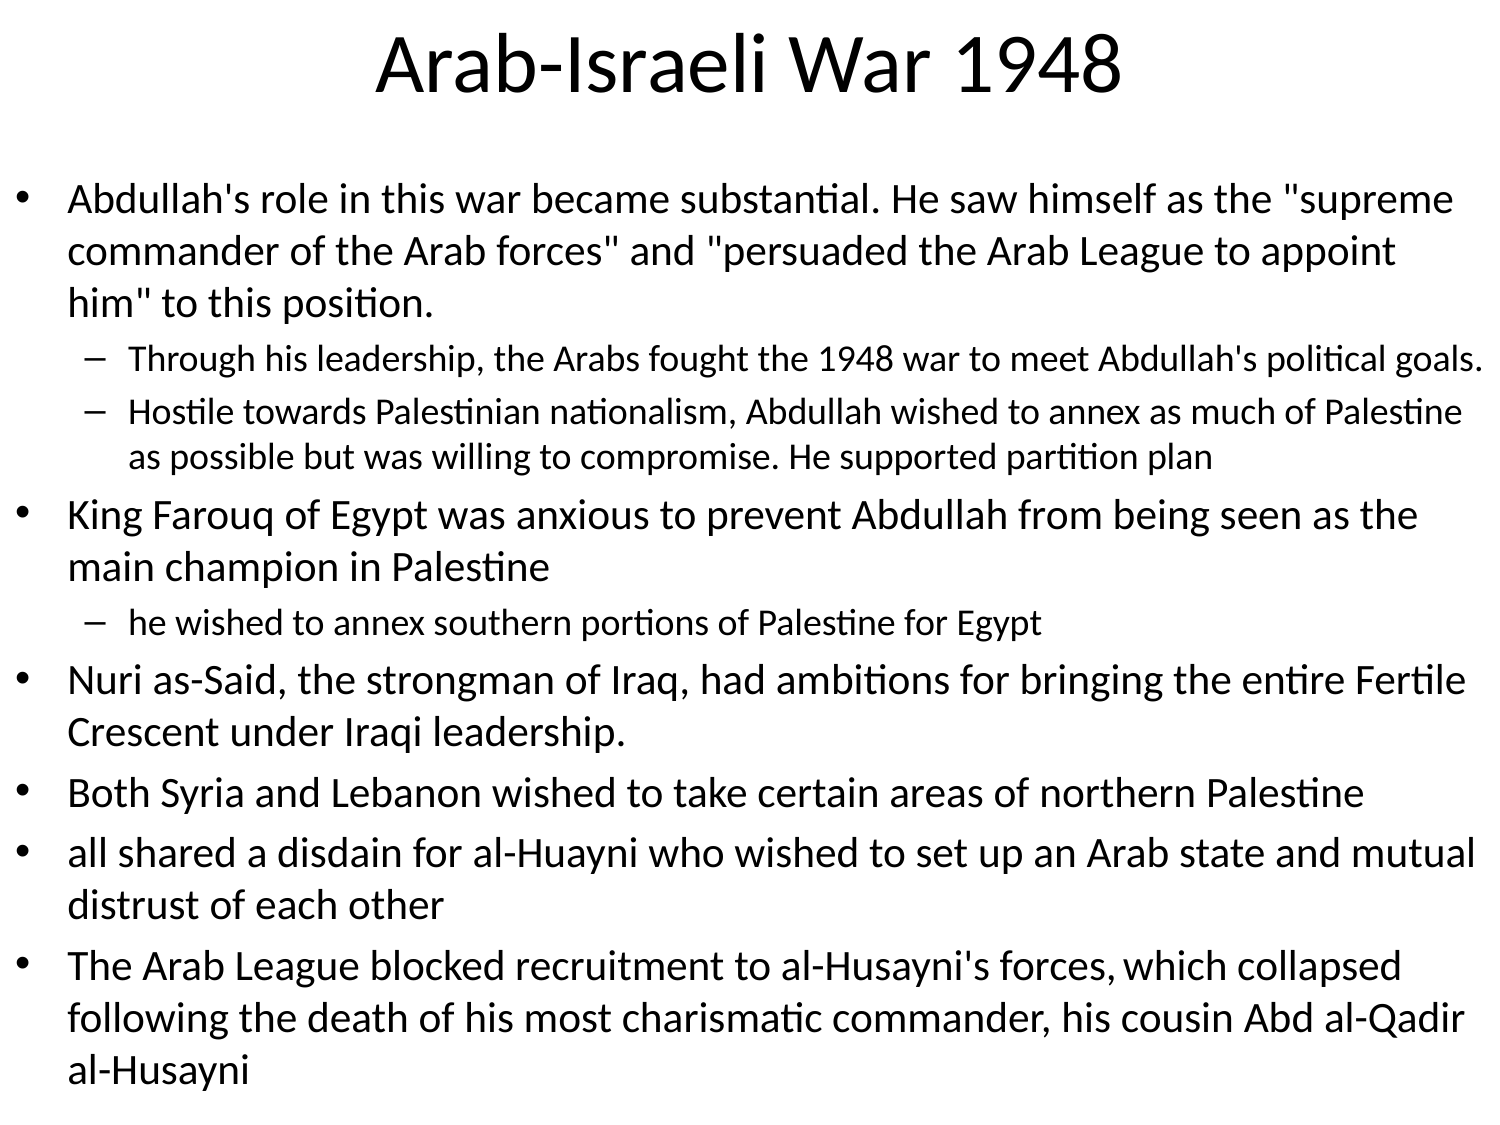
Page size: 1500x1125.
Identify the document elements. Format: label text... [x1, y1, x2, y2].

list Abdullah's role in this war became substantial. He saw himself as the "supreme commander of the Arab forces" and "persuaded the Arab League to appoint him" to this position. Through his leadership, the Arabs fought the 1948 war to meet Abdullah's political goals. Hostile towards Palestinian nationalism, Abdullah wished to annex as much of Palestine as possible but was willing to compromise. He supported partition plan King Farouq of Egypt was anxious to prevent Abdullah from being seen as the main champion in Palestine he wished to annex southern portions of Palestine for Egypt Nuri as-Said, the strongman of Iraq, had ambitions for bringing the entire Fertile Crescent under Iraqi leadership. Both Syria and Lebanon wished to take certain areas of northern Palestine all shared a disdain for al-Huayni who wished to set up an Arab state and mutual distrust of each other The Arab League blocked recruitment to al-Husayni's forces, which collapsed following the death of his most charismatic commander, his cousin Abd al-Qadir al-Husayni [0, 162, 1500, 1125]
title Arab-Israeli War 1948 [75, 0, 1425, 118]
